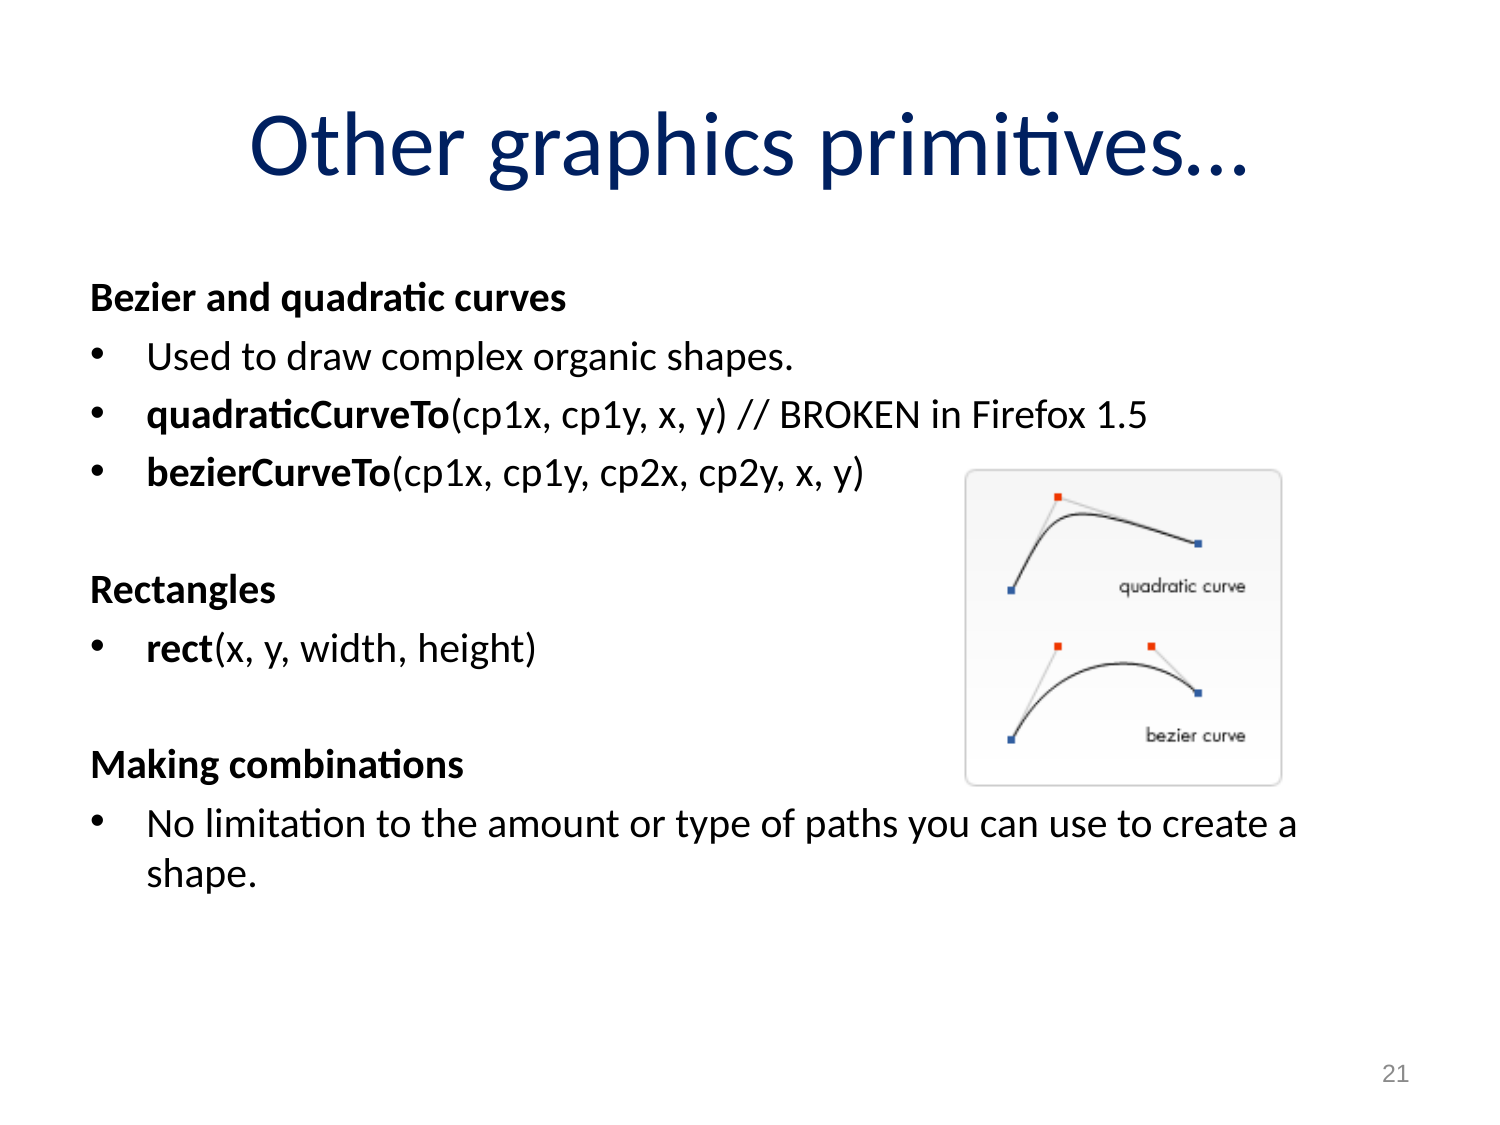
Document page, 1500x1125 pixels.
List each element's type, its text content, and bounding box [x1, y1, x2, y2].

picture [949, 462, 1294, 801]
slide_number 21 [1074, 1042, 1425, 1103]
title Other graphics primitives… [75, 45, 1425, 233]
list Bezier and quadratic curves Used to draw complex organic shapes. quadraticCurveTo(cp1x, cp1y, x, y) // BROKEN in Firefox 1.5 bezierCurveTo(cp1x, cp1y, cp2x, cp2y, x, y) Rectangles rect(x, y, width, height) Making combinations No limitation to the amount or type of paths you can use to create a shape. [75, 262, 1425, 1005]
